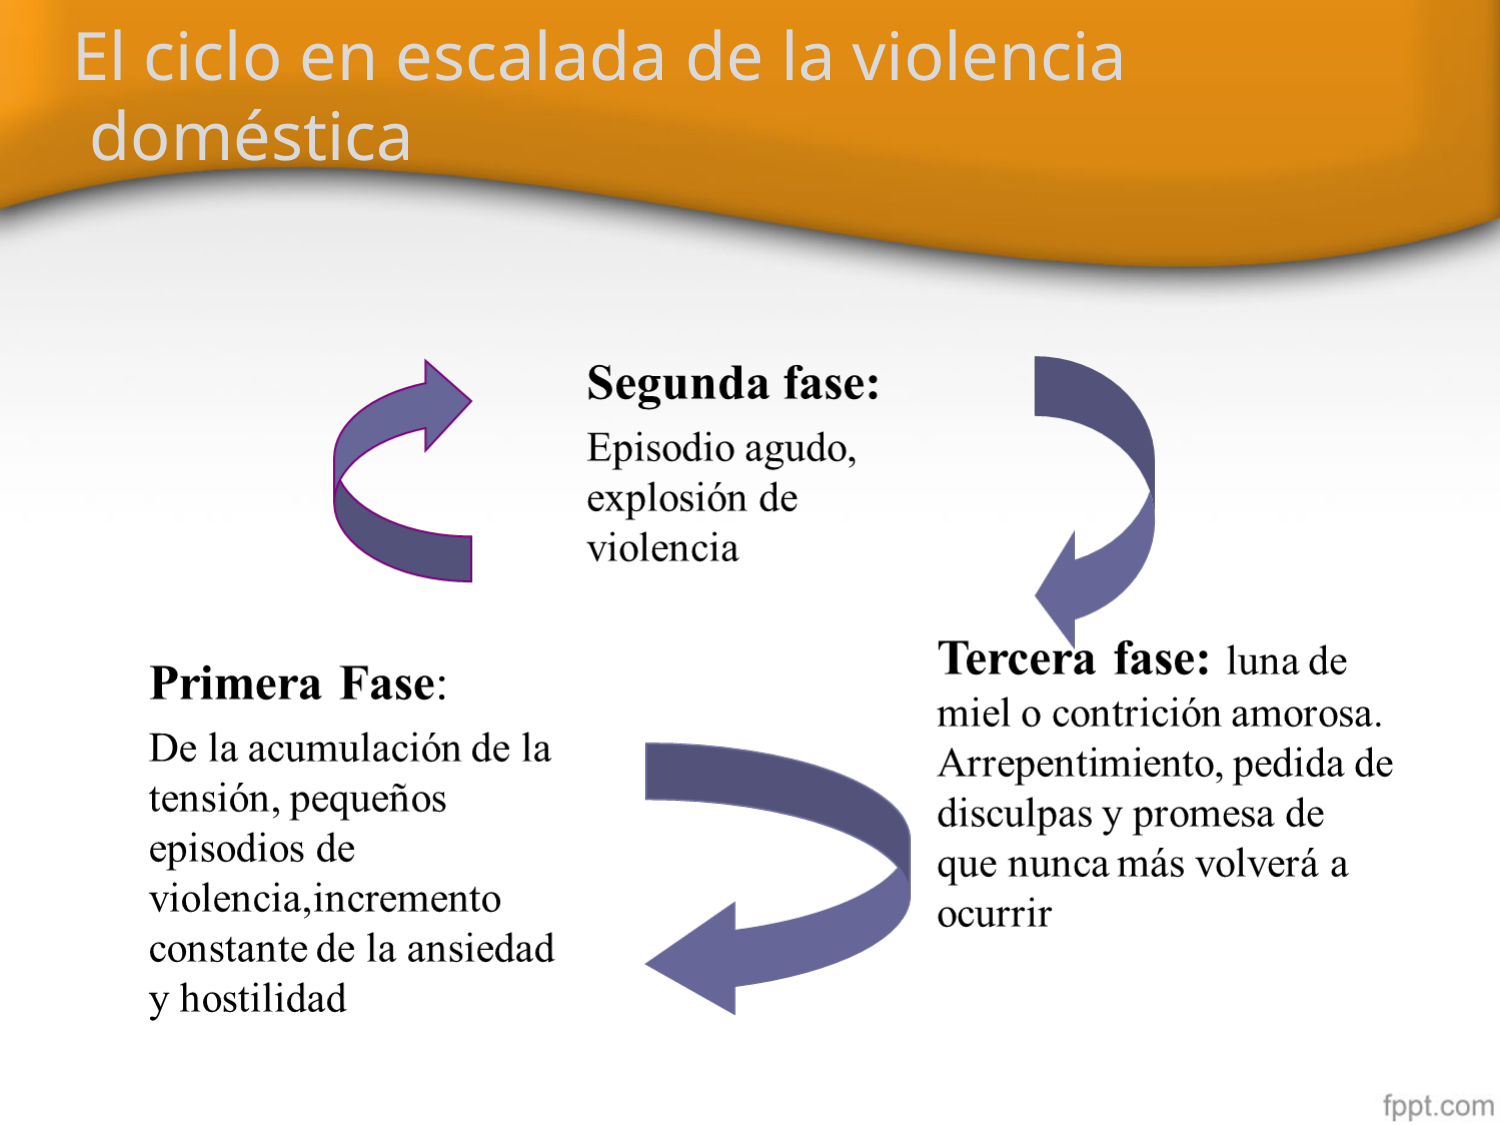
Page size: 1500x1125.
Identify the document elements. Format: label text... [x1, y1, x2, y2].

title El ciclo en escalada de la violencia doméstica [5, 0, 1500, 188]
picture [0, 0, 1500, 1125]
